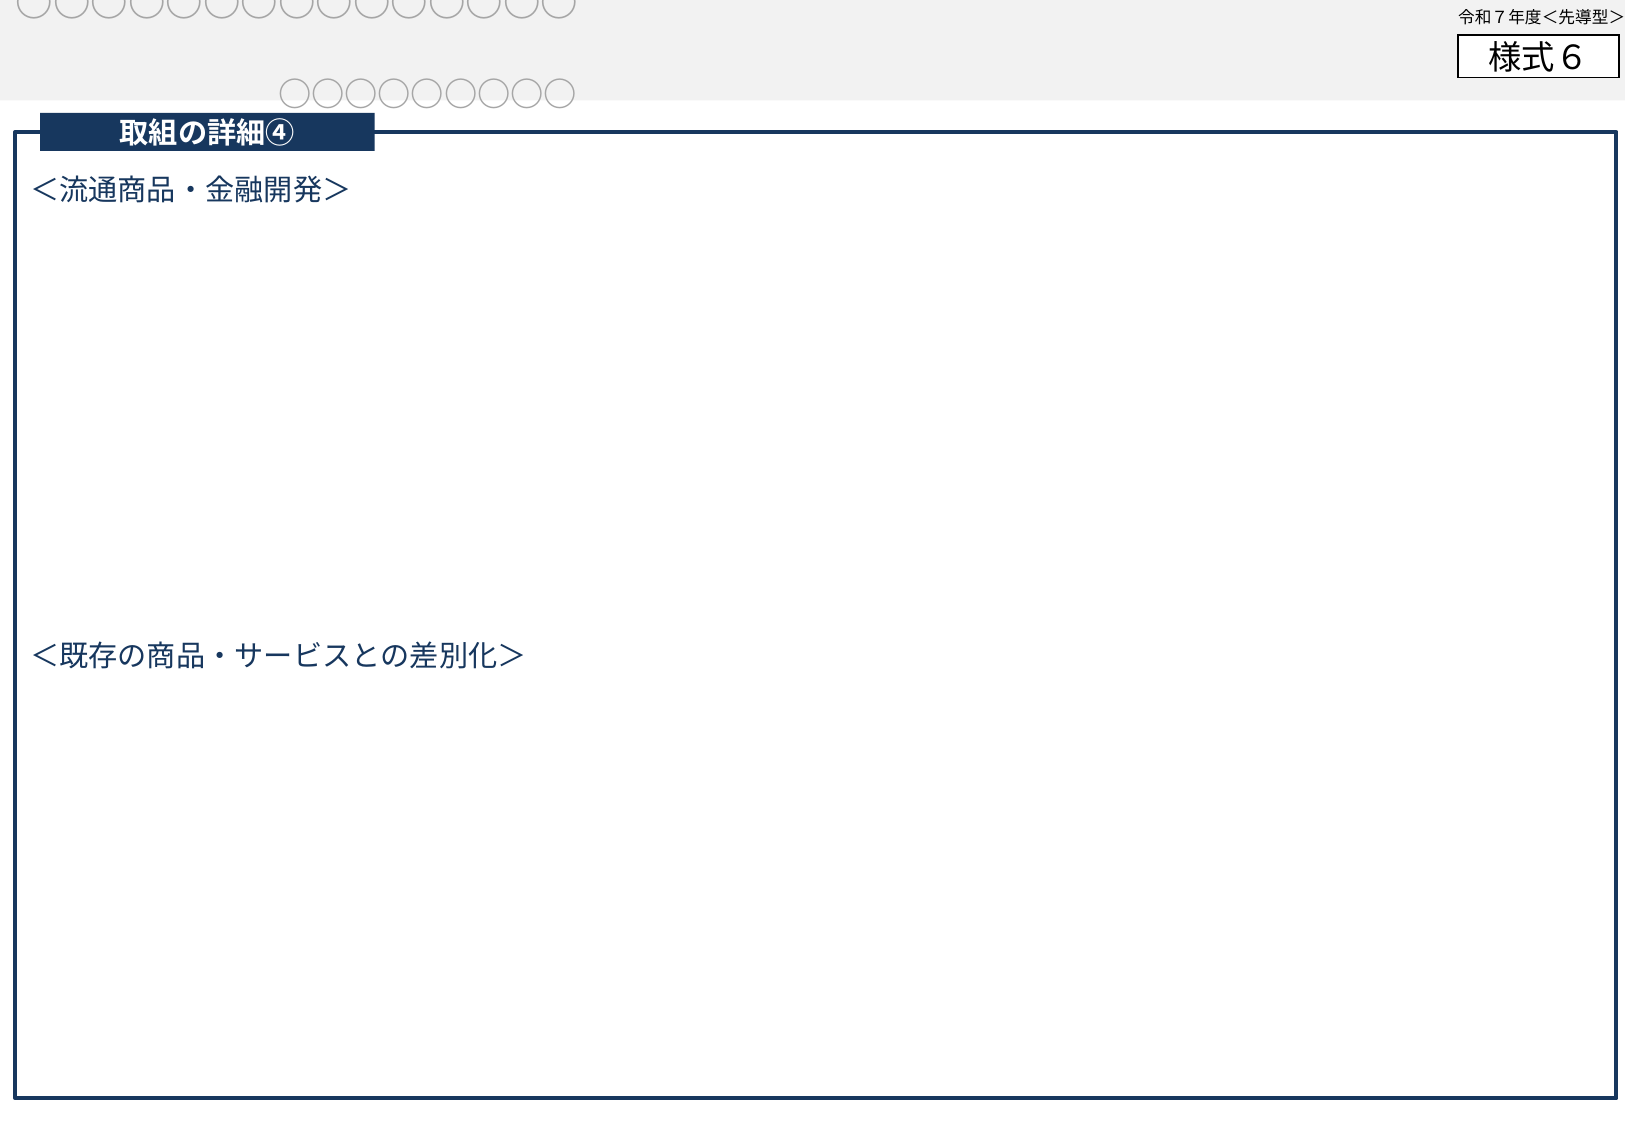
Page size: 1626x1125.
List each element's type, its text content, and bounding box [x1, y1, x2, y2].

text_box ＜流通商品・金融開発＞ ＜既存の商品・サービスとの差別化＞ [13, 130, 1618, 1100]
title ○○○○○○○○○○○○○○○ ○○○○○○○○○ [0, 7, 1437, 87]
text_box 取組の詳細④ [38, 111, 377, 153]
